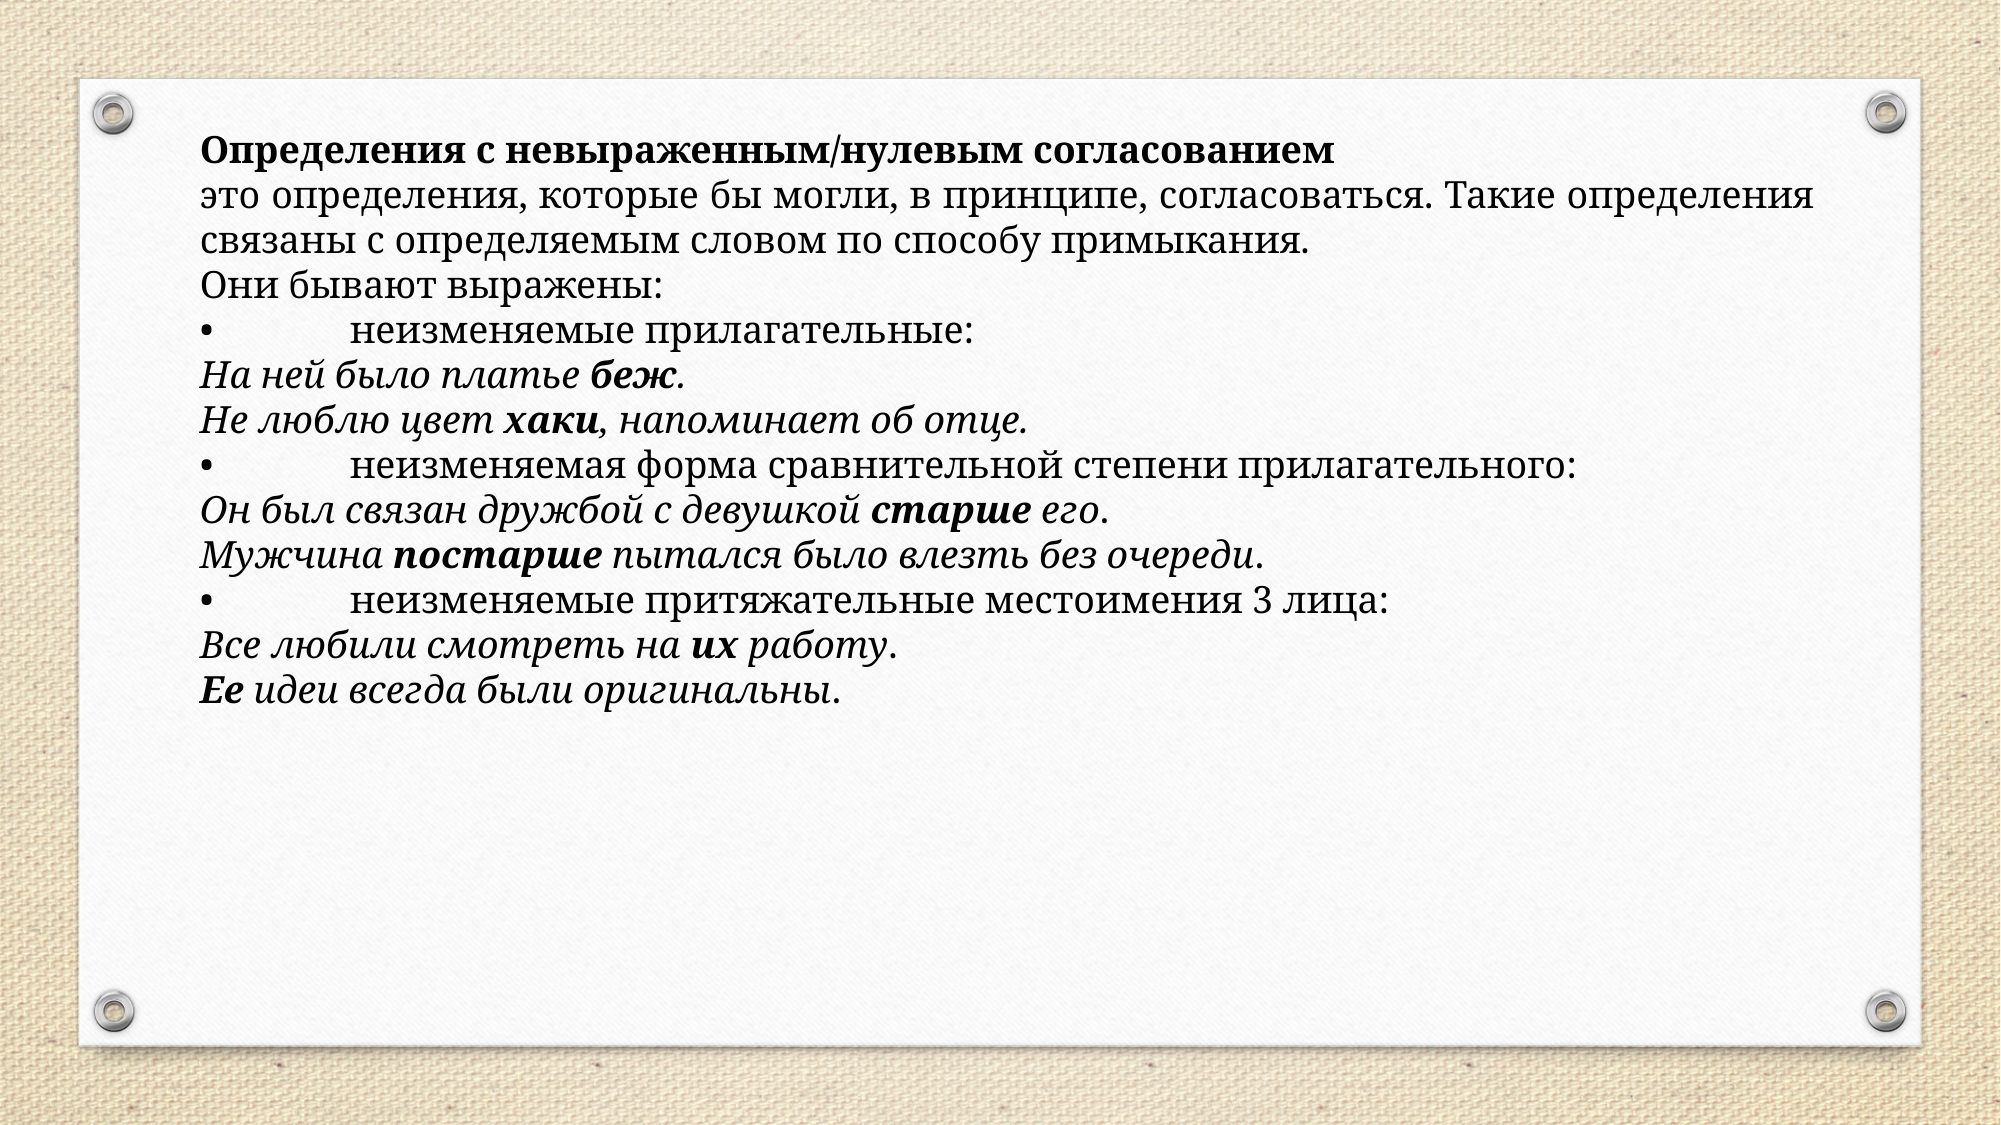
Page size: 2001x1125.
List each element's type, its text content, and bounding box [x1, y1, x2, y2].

picture [0, 0, 2001, 1125]
text_box Определения с невыраженным/нулевым согласованием это определения, которые бы могли, в принципе, согласоваться. Такие определения связаны с определяемым словом по способу примыкания. Они бывают выражены: • неизменяемые прилагательные: На ней было платье беж. Не люблю цвет хаки, напоминает об отце. • неизменяемая форма сравнительной степени прилагательного: Он был связан дружбой с девушкой старше его. Мужчина постарше пытался было влезть без очереди. • неизменяемые притяжательные местоимения 3 лица: Все любили смотреть на их работу. Ее идеи всегда были оригинальны. [185, 118, 1830, 719]
